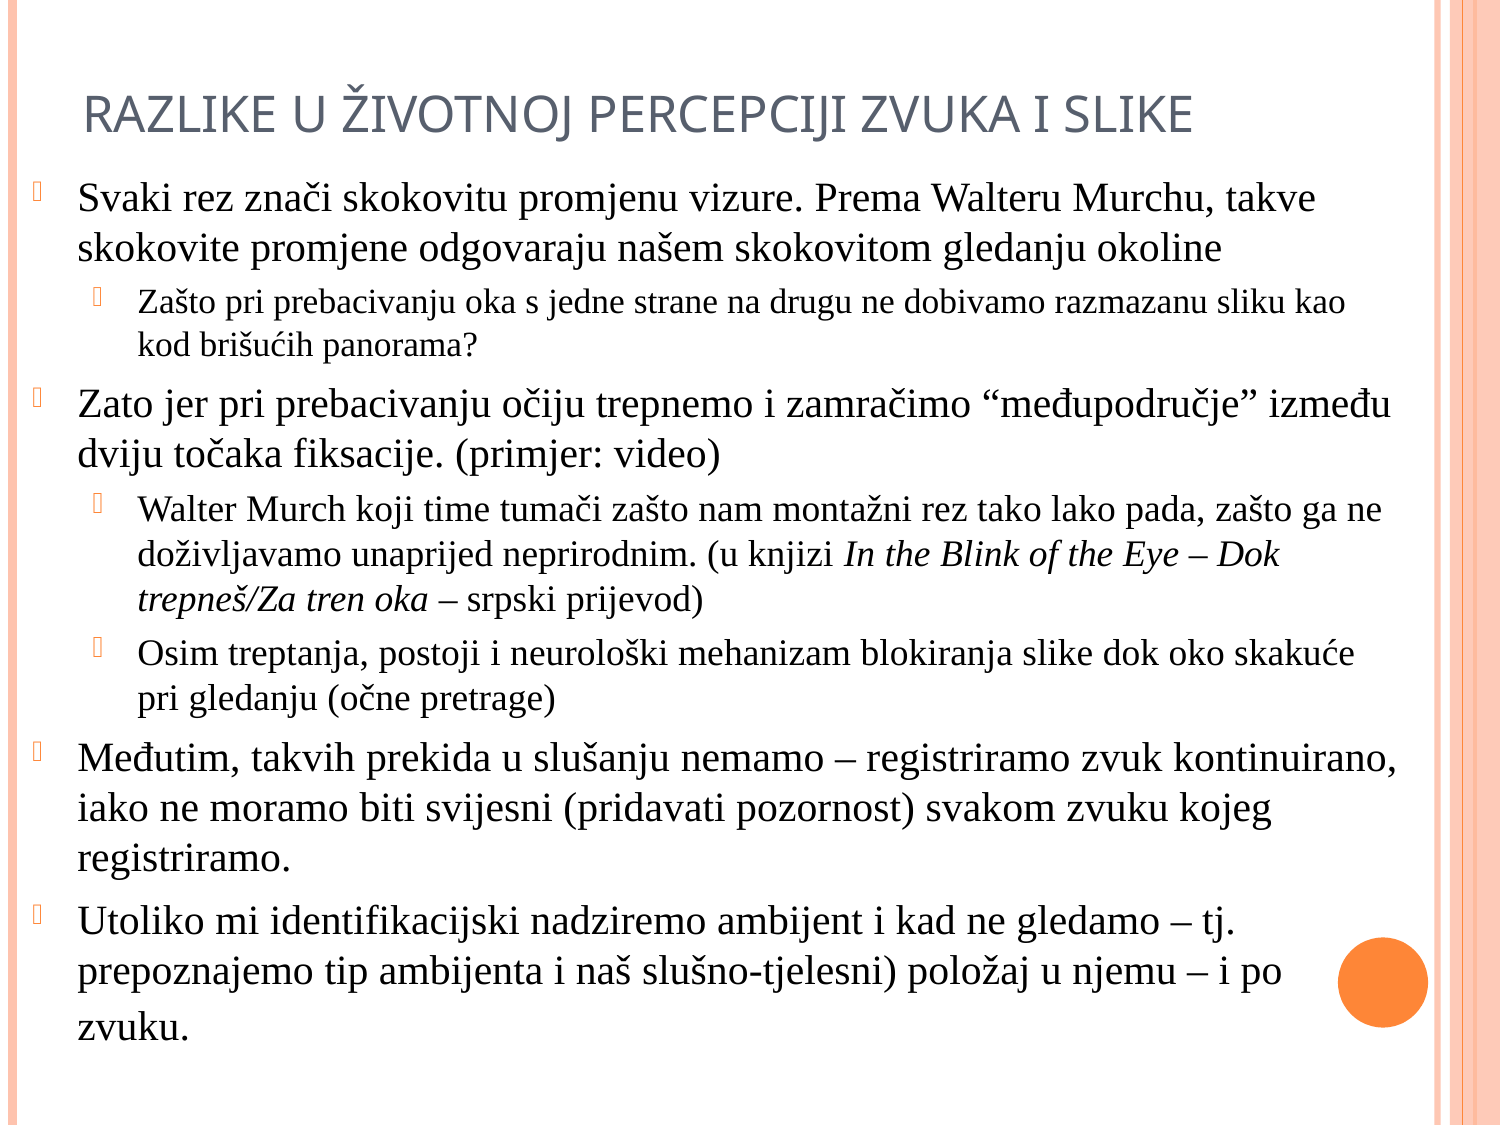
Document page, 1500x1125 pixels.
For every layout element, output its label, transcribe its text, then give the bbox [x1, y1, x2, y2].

title RAZLIKE U ŽIVOTNOJ PERCEPCIJI ZVUKA I SLIKE [74, 44, 1301, 151]
list Svaki rez znači skokovitu promjenu vizure. Prema Walteru Murchu, takve skokovite promjene odgovaraju našem skokovitom gledanju okoline Zašto pri prebacivanju oka s jedne strane na drugu ne dobivamo razmazanu sliku kao kod brišućih panorama? Zato jer pri prebacivanju očiju trepnemo i zamračimo “međupodručje” između dviju točaka fiksacije. (primjer: video) Walter Murch koji time tumači zašto nam montažni rez tako lako pada, zašto ga ne doživljavamo unaprijed neprirodnim. (u knjizi In the Blink of the Eye – Dok trepneš/Za tren oka – srpski prijevod) Osim treptanja, postoji i neurološki mehanizam blokiranja slike dok oko skakuće pri gledanju (očne pretrage) Međutim, takvih prekida u slušanju nemamo – registriramo zvuk kontinuirano, iako ne moramo biti svijesni (pridavati pozornost) svakom zvuku kojeg registriramo. Utoliko mi identifikacijski nadziremo ambijent i kad ne gledamo – tj. prepoznajemo tip ambijenta i naš slušno-tjelesni) položaj u njemu – i po zvuku. [24, 161, 1413, 1125]
